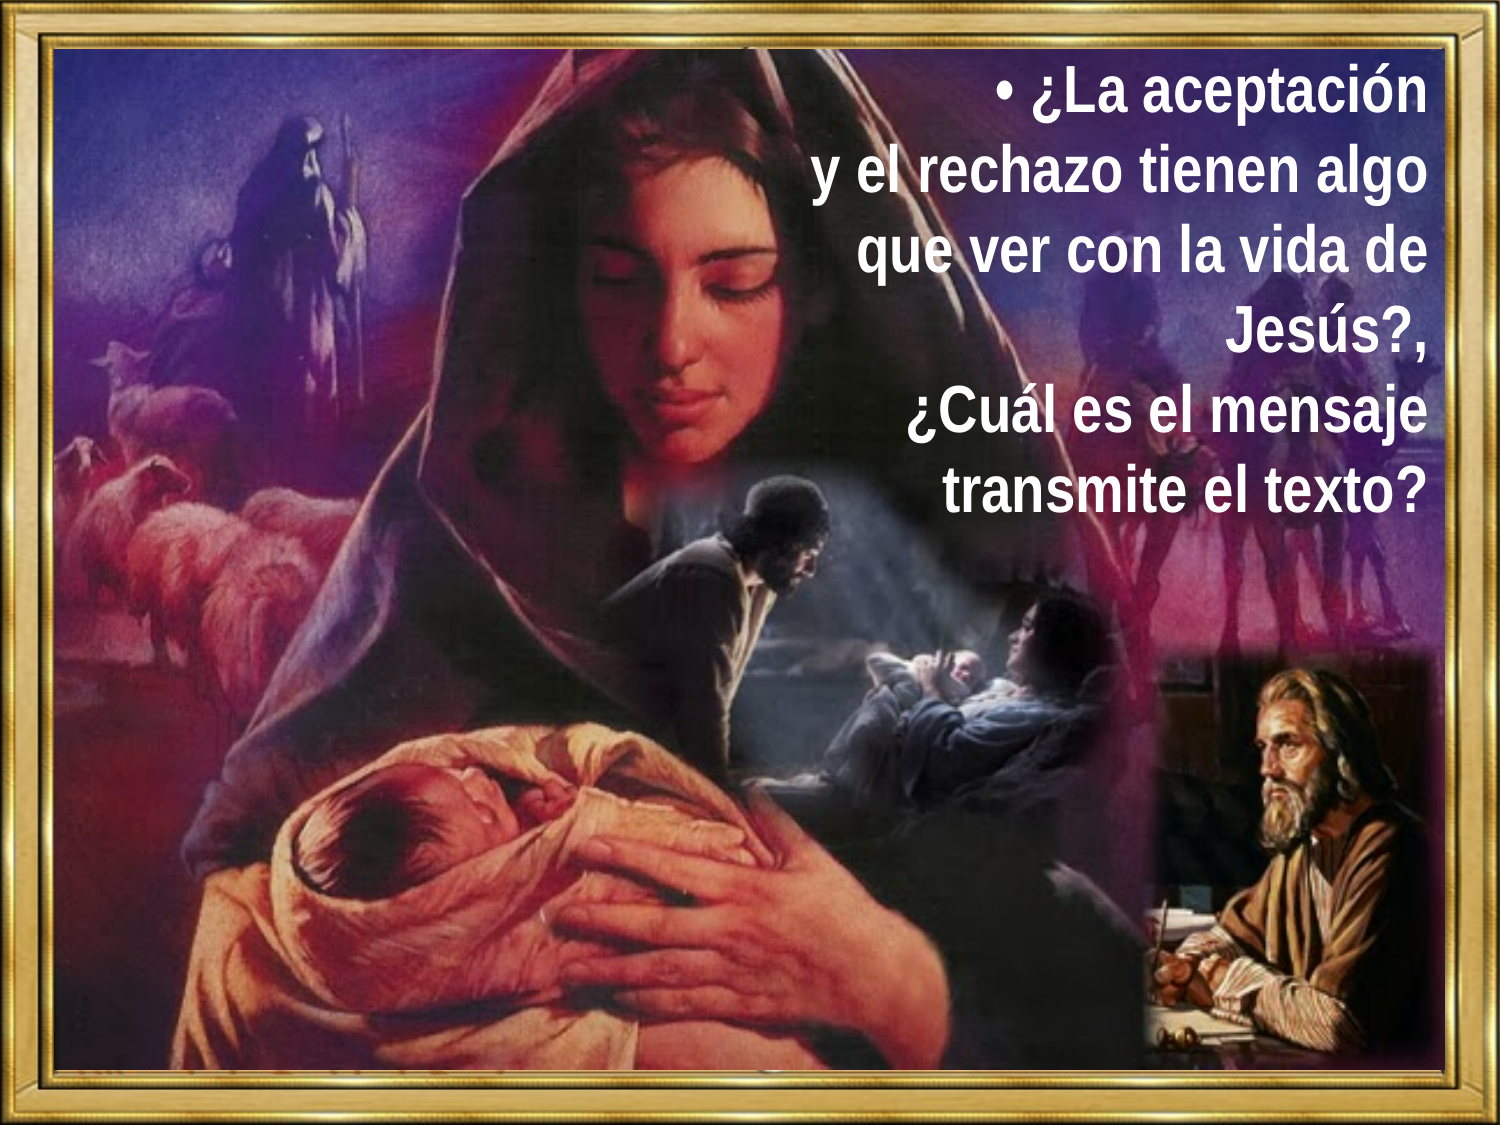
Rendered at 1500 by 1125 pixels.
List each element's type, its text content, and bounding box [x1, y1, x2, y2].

text_box • ¿La aceptación y el rechazo tienen algo que ver con la vida de Jesús?, ¿Cuál es el mensaje transmite el texto? [787, 38, 1445, 49]
picture [0, 0, 1500, 1125]
